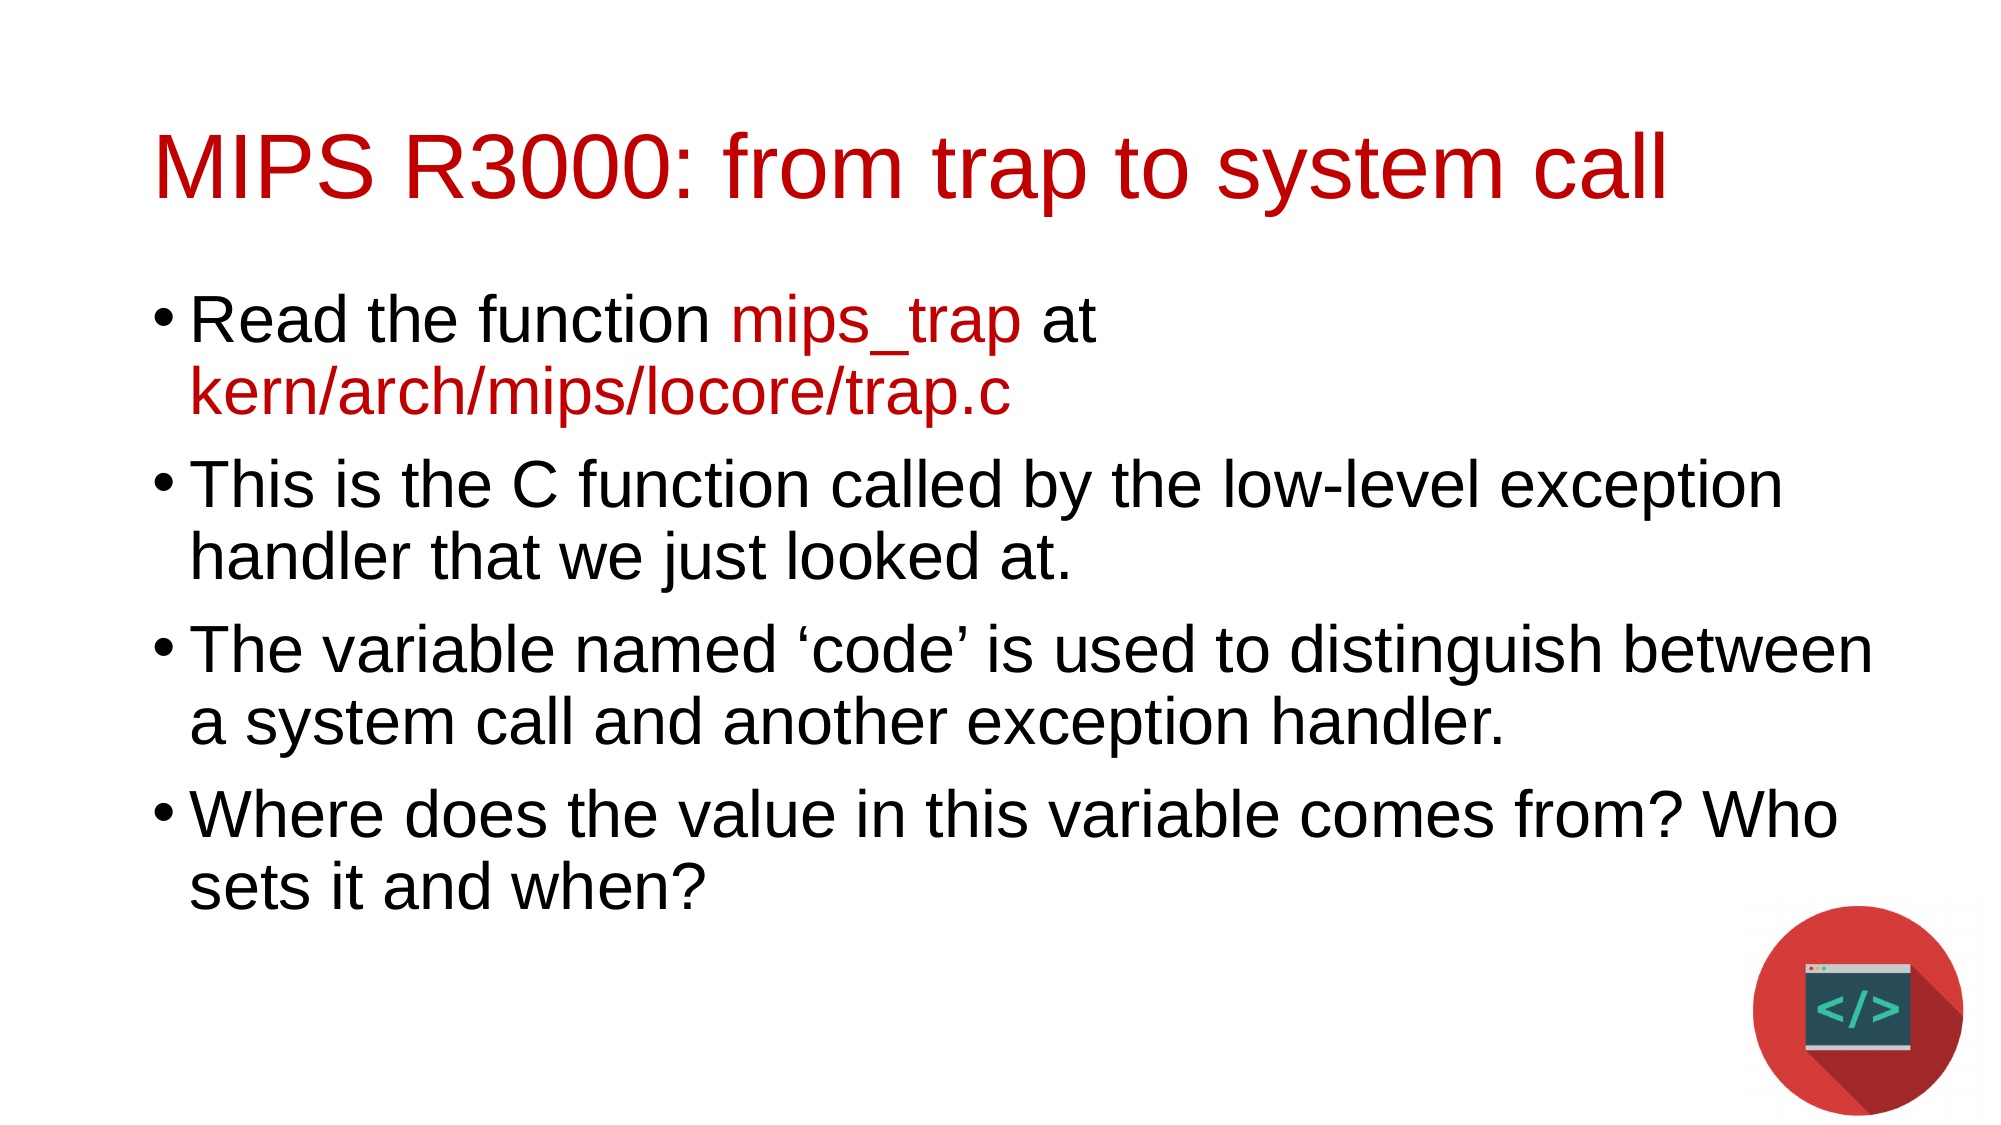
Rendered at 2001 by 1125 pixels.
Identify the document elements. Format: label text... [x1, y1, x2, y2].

list Read the function mips_trap at kern/arch/mips/locore/trap.c This is the C function called by the low-level exception handler that we just looked at. The variable named ‘code’ is used to distinguish between a system call and another exception handler. Where does the value in this variable comes from? Who sets it and when? [137, 277, 1920, 1045]
title MIPS R3000: from trap to system call [137, 59, 1863, 277]
picture [1739, 892, 1986, 1125]
